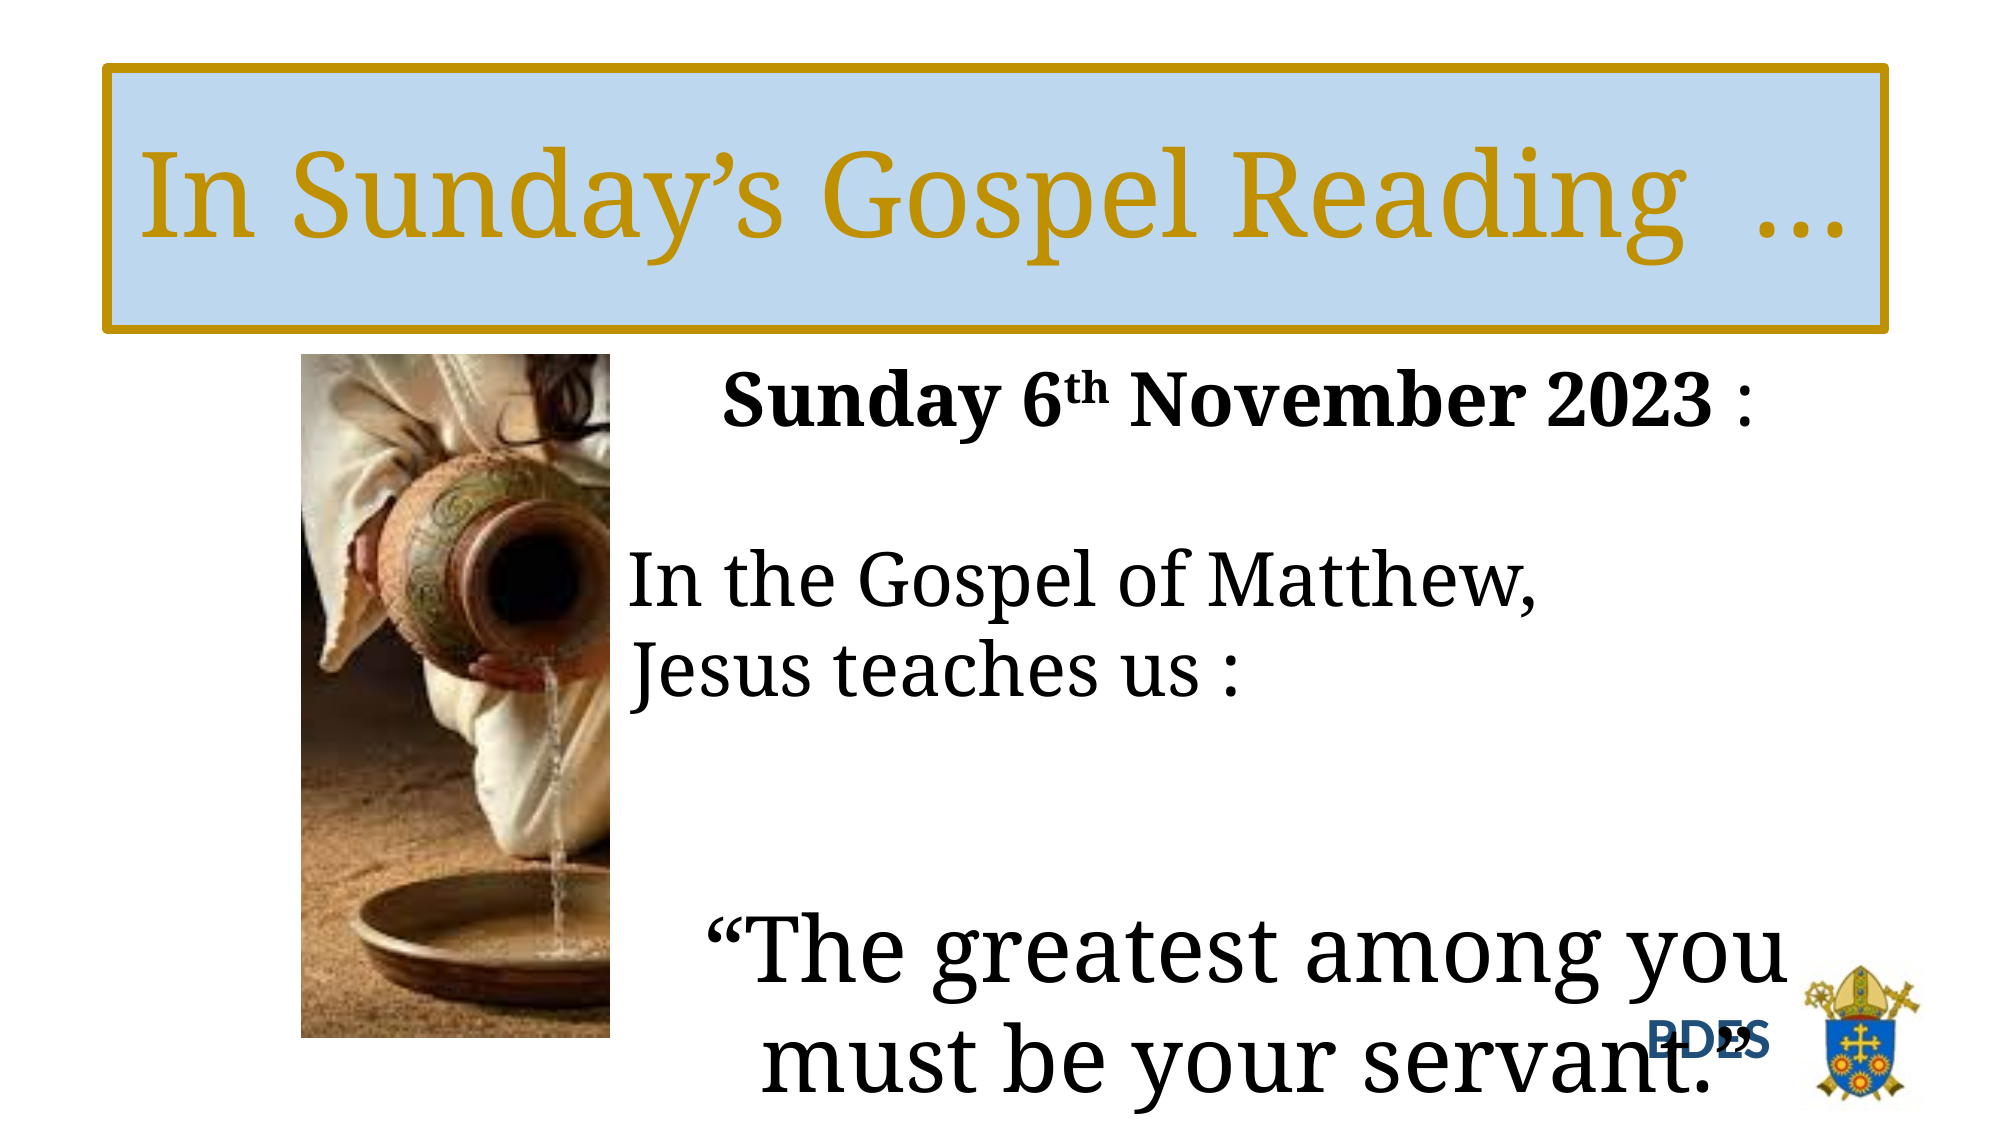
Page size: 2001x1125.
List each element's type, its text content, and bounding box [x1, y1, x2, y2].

text_box Sunday 6th November 2023 : In the Gospel of Matthew, Jesus teaches us : “The greatest among you must be your servant.” [609, 343, 1908, 1119]
text_box In Sunday’s Gospel Reading … [107, 68, 1885, 330]
picture [1799, 960, 1926, 1111]
picture [300, 354, 610, 1038]
